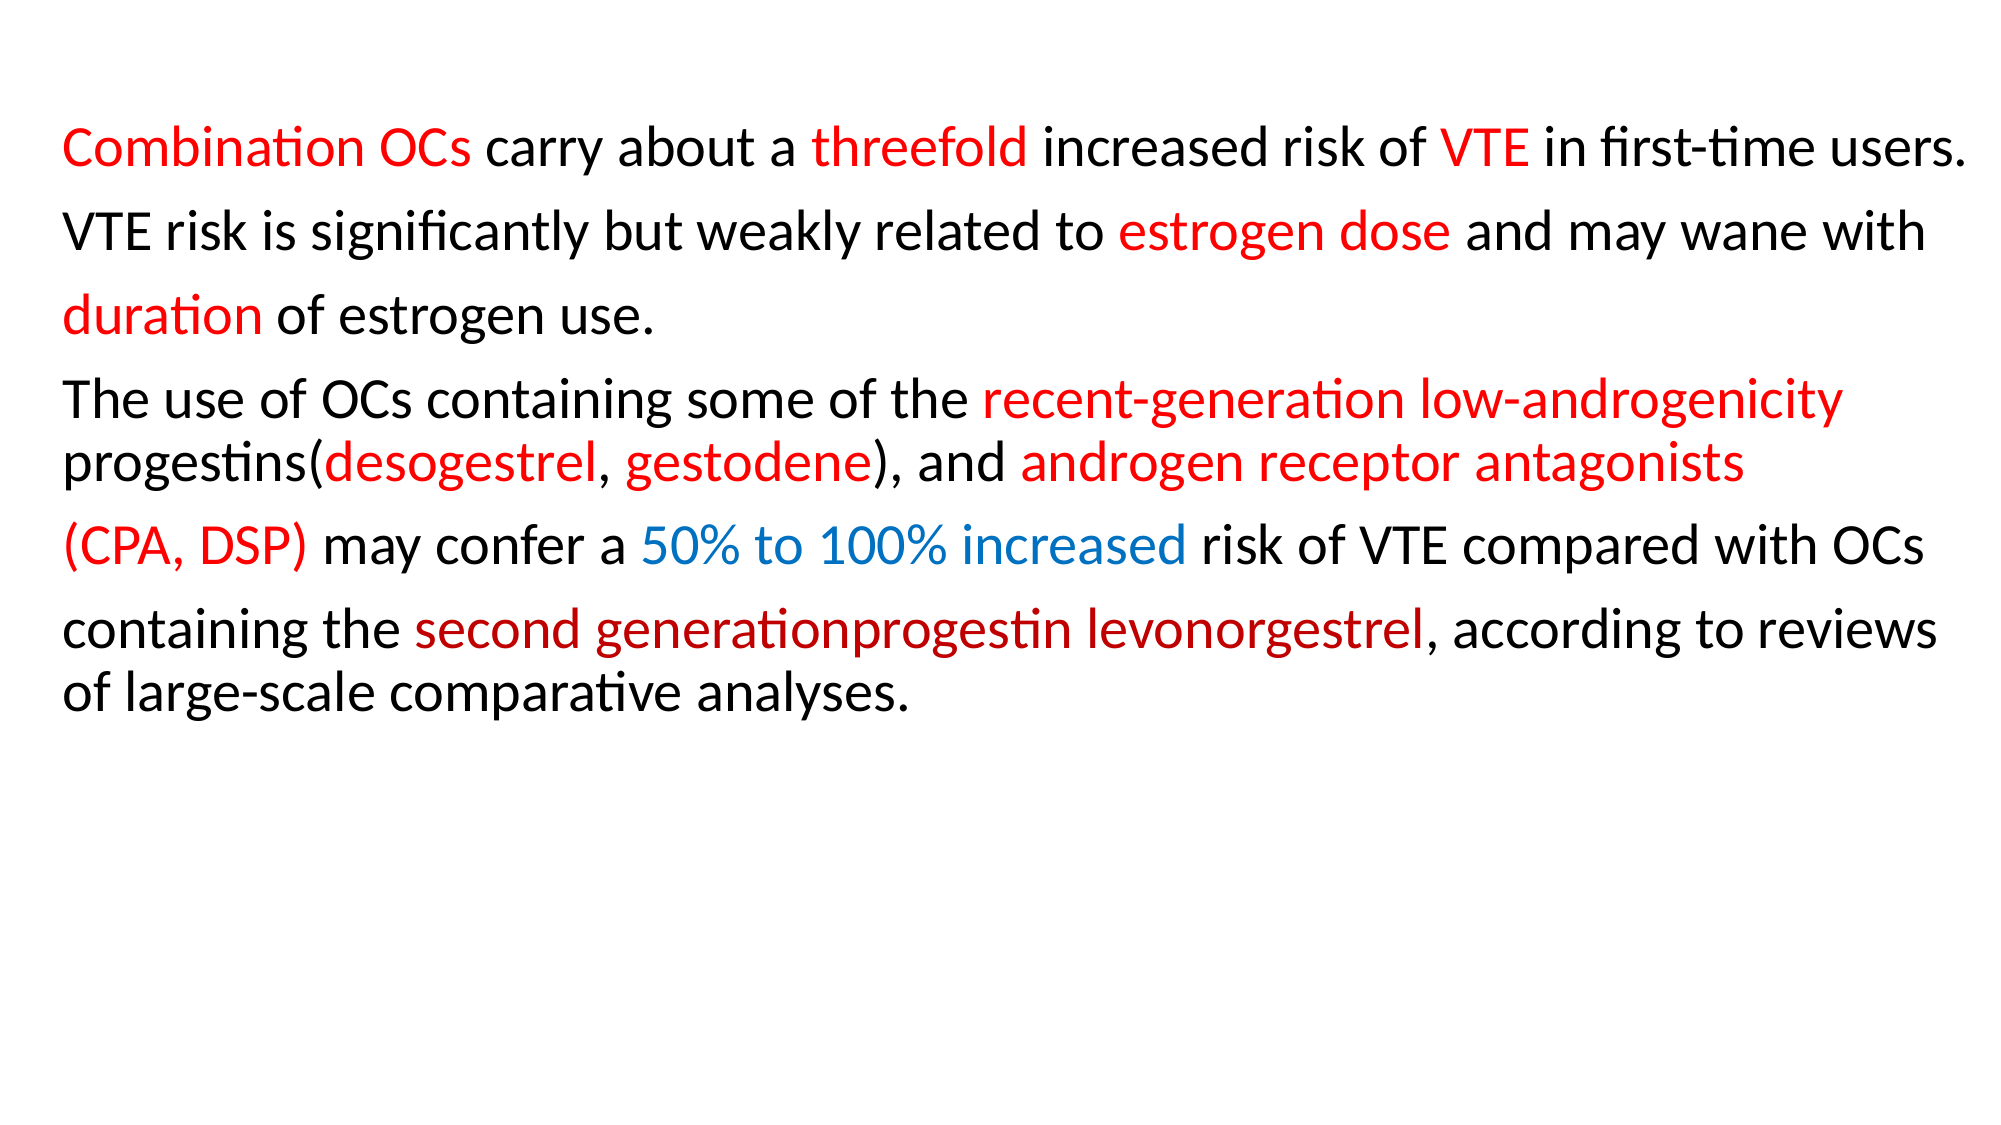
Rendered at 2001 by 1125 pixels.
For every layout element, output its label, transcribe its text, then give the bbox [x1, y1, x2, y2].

list Combination OCs carry about a threefold increased risk of VTE in first-time users. VTE risk is significantly but weakly related to estrogen dose and may wane with duration of estrogen use. The use of OCs containing some of the recent-generation low-androgenicity progestins(desogestrel, gestodene), and androgen receptor antagonists (CPA, DSP) may confer a 50% to 100% increased risk of VTE compared with OCs containing the second generationprogestin levonorgestrel, according to reviews of large-scale comparative analyses. [47, 109, 2000, 1105]
